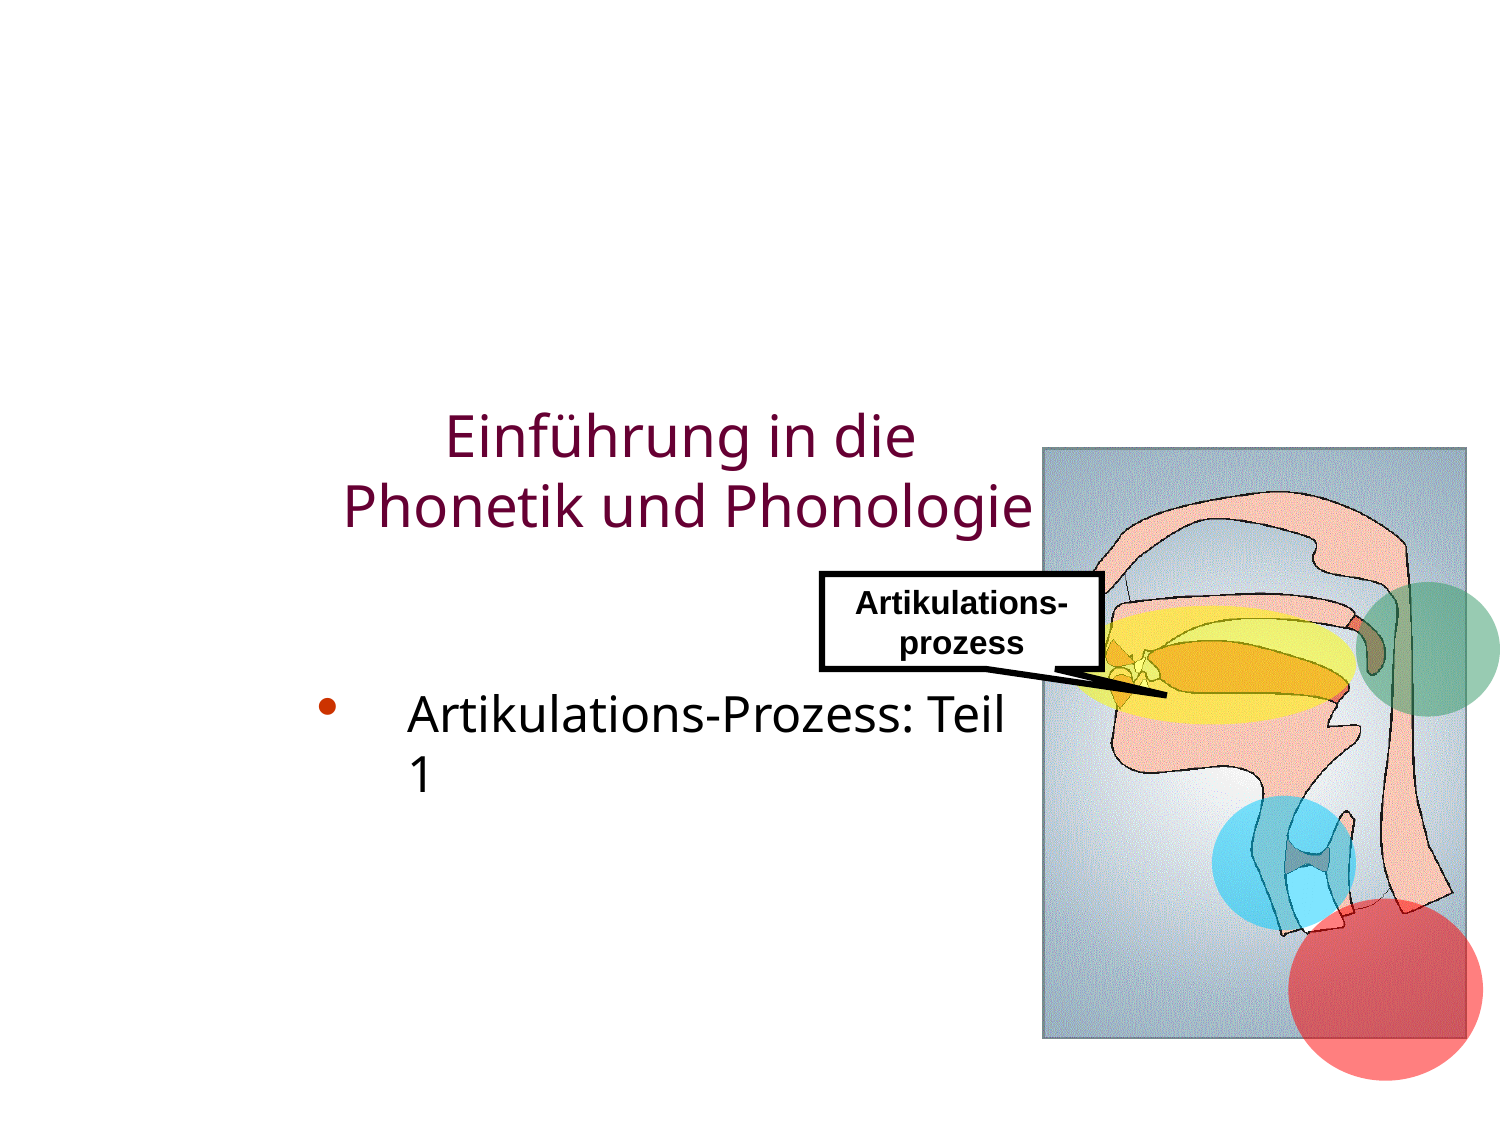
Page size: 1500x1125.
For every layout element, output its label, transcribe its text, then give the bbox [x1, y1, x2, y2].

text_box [821, 447, 1500, 1081]
subtitle Artikulations-Prozess: Teil 1 [304, 675, 816, 963]
title Einführung in die Phonetik und Phonologie [112, 375, 1265, 563]
